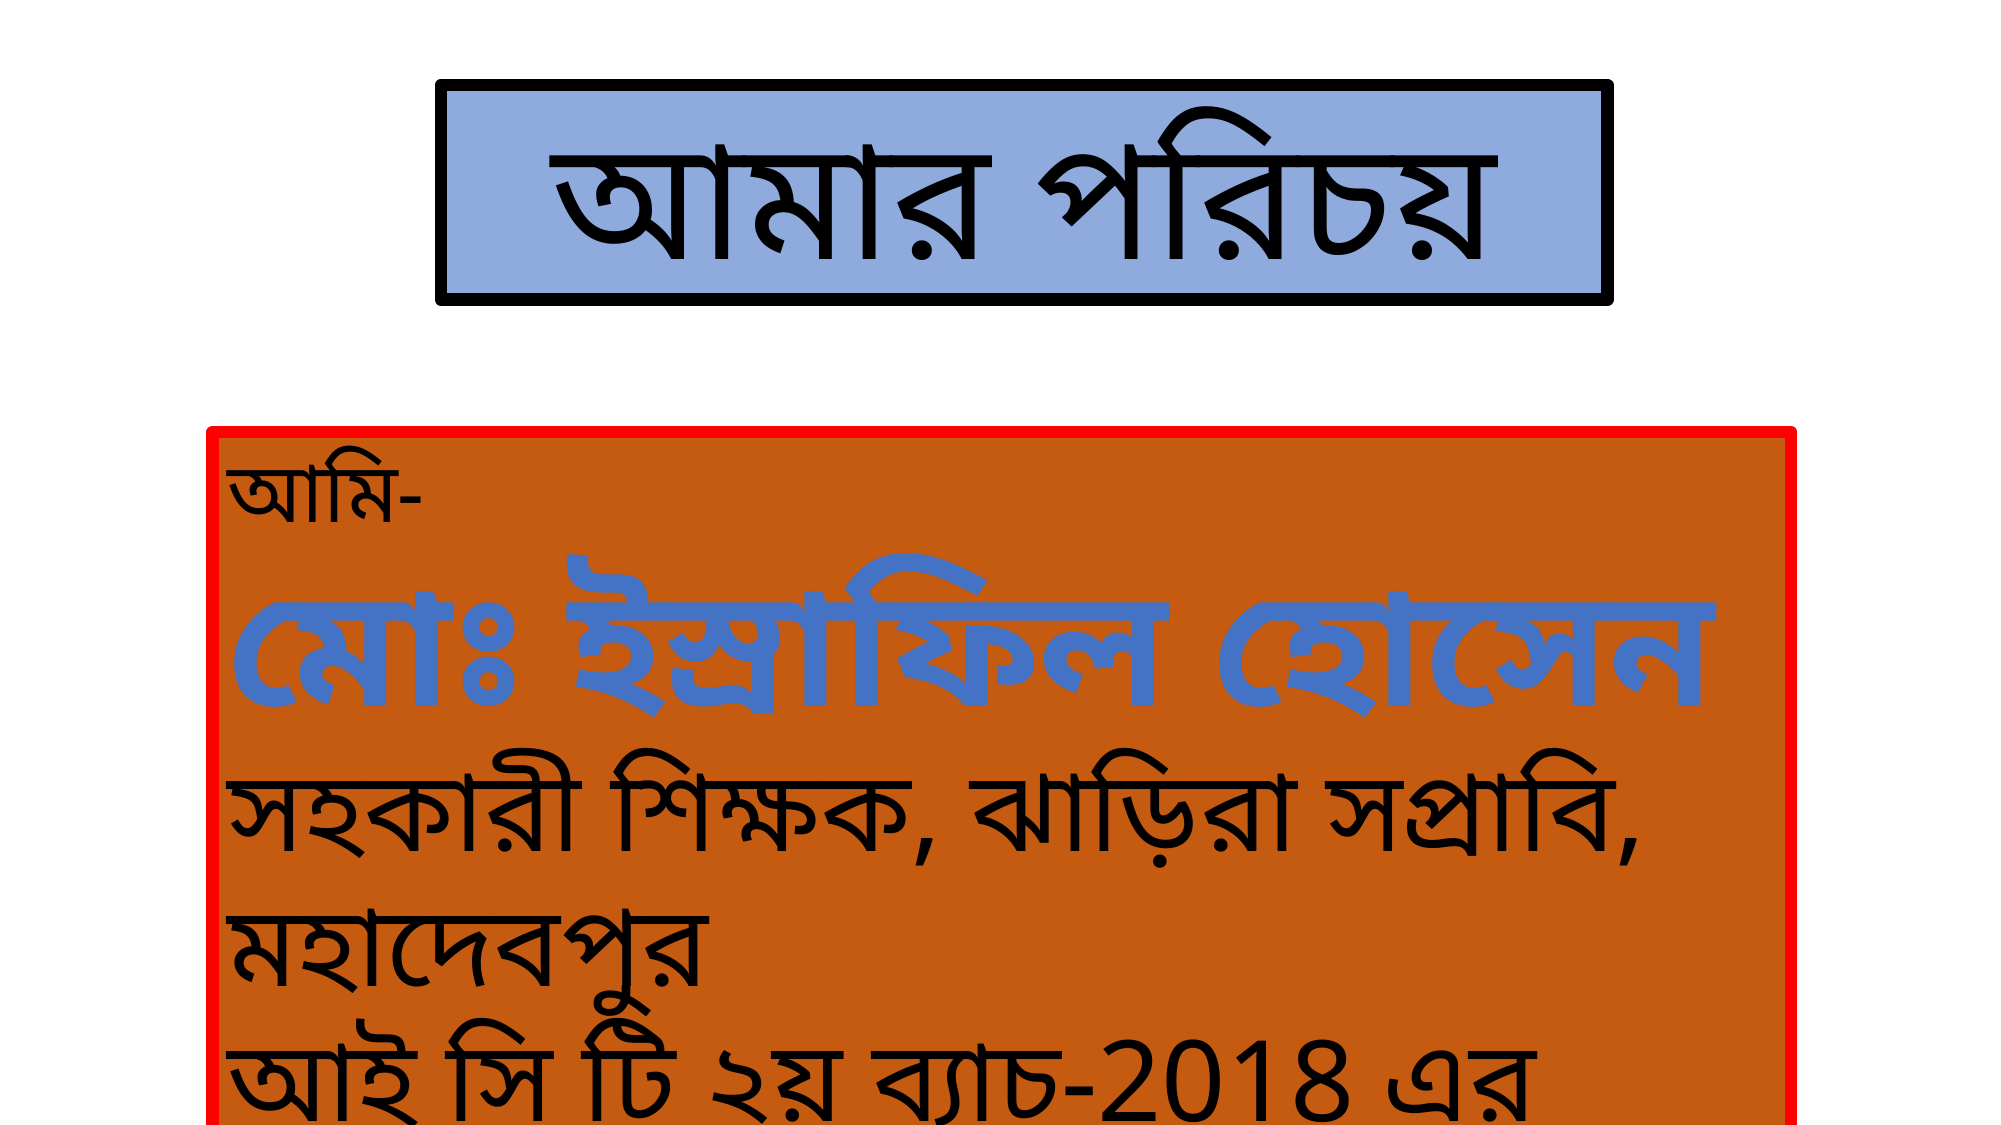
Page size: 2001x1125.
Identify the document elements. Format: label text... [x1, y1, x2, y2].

text_box আমি- মোঃ ইস্রাফিল হোসেন সহকারী শিক্ষক, ঝাড়িরা সপ্রাবি, মহাদেবপুর আই সি টি ২য় ব্যাচ-2018 এর প্রশিক্ষণার্থী [212, 432, 1791, 1125]
text_box আমার পরিচয় [441, 85, 1608, 300]
